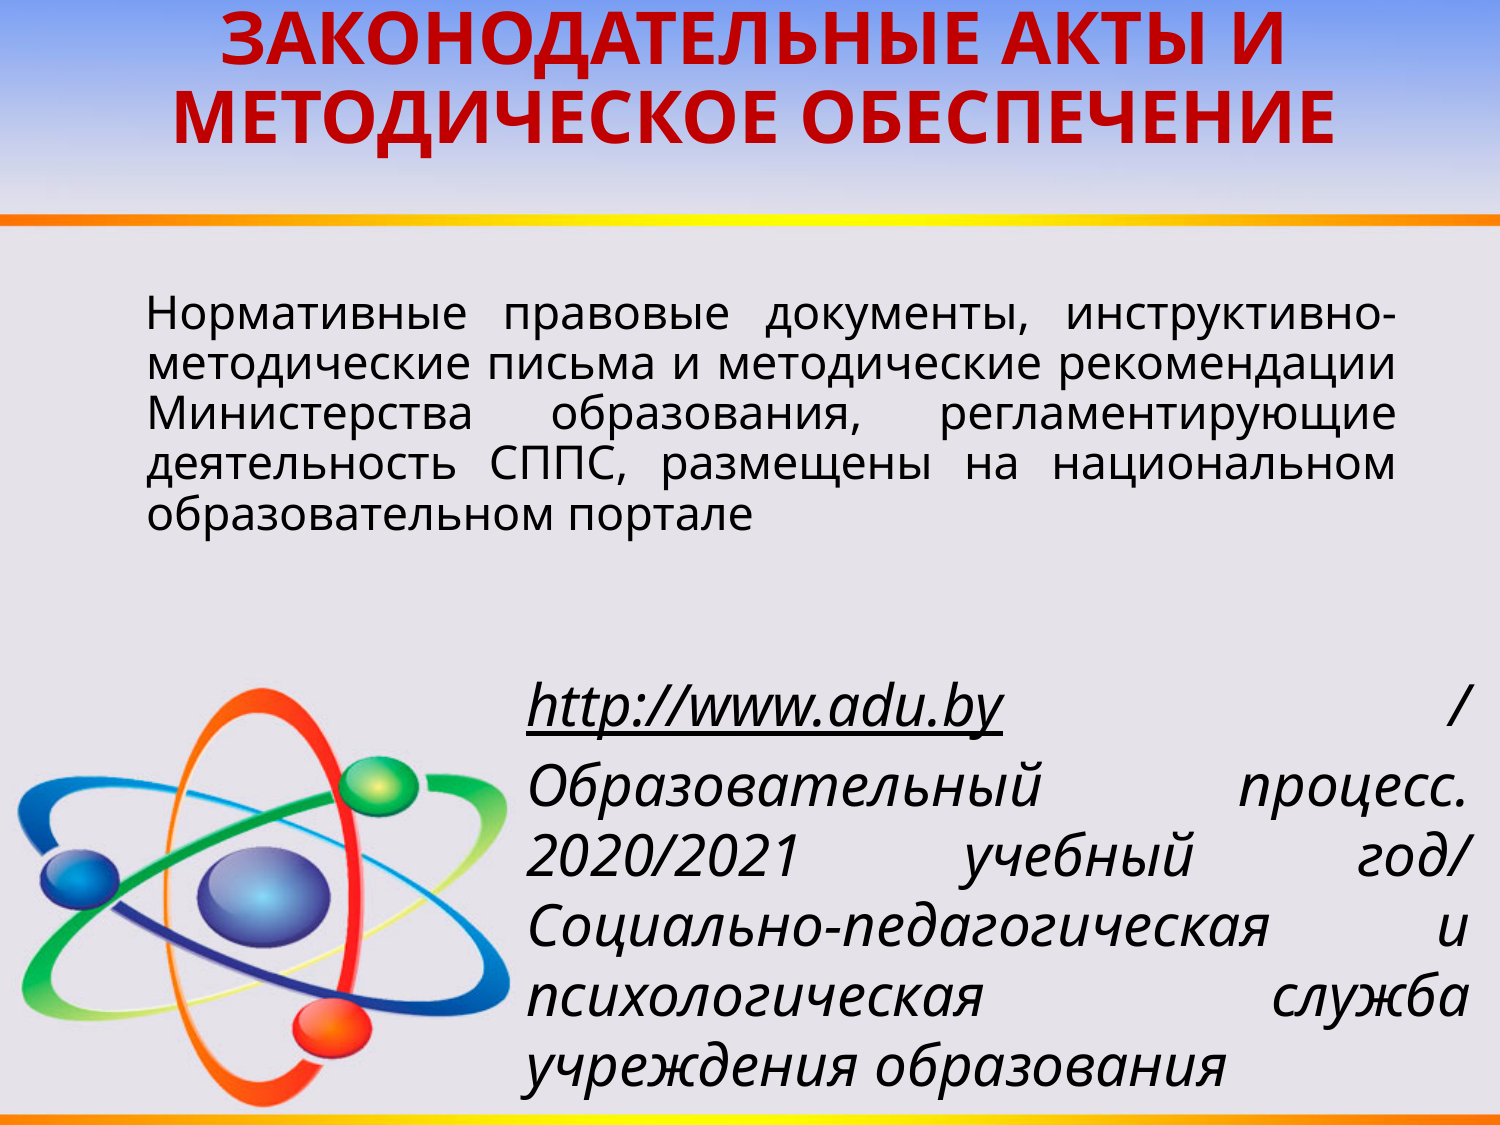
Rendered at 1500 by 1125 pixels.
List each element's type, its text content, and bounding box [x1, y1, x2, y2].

text_box http://www.adu.by / Образовательный процесс. 2020/2021 учебный год/ Социально-педагогическая и психологическая служба учреждения образования [511, 661, 1486, 1106]
picture [0, 0, 1500, 1125]
text_box ЗАКОНОДАТЕЛЬНЫЕ АКТЫ И МЕТОДИЧЕСКОЕ ОБЕСПЕЧЕНИЕ [23, 55, 1486, 174]
list Нормативные правовые документы, инструктивно-методические письма и методические рекомендации Министерства образования, регламентирующие деятельность СППС, размещены на национальном образовательном портале [95, 281, 1413, 554]
